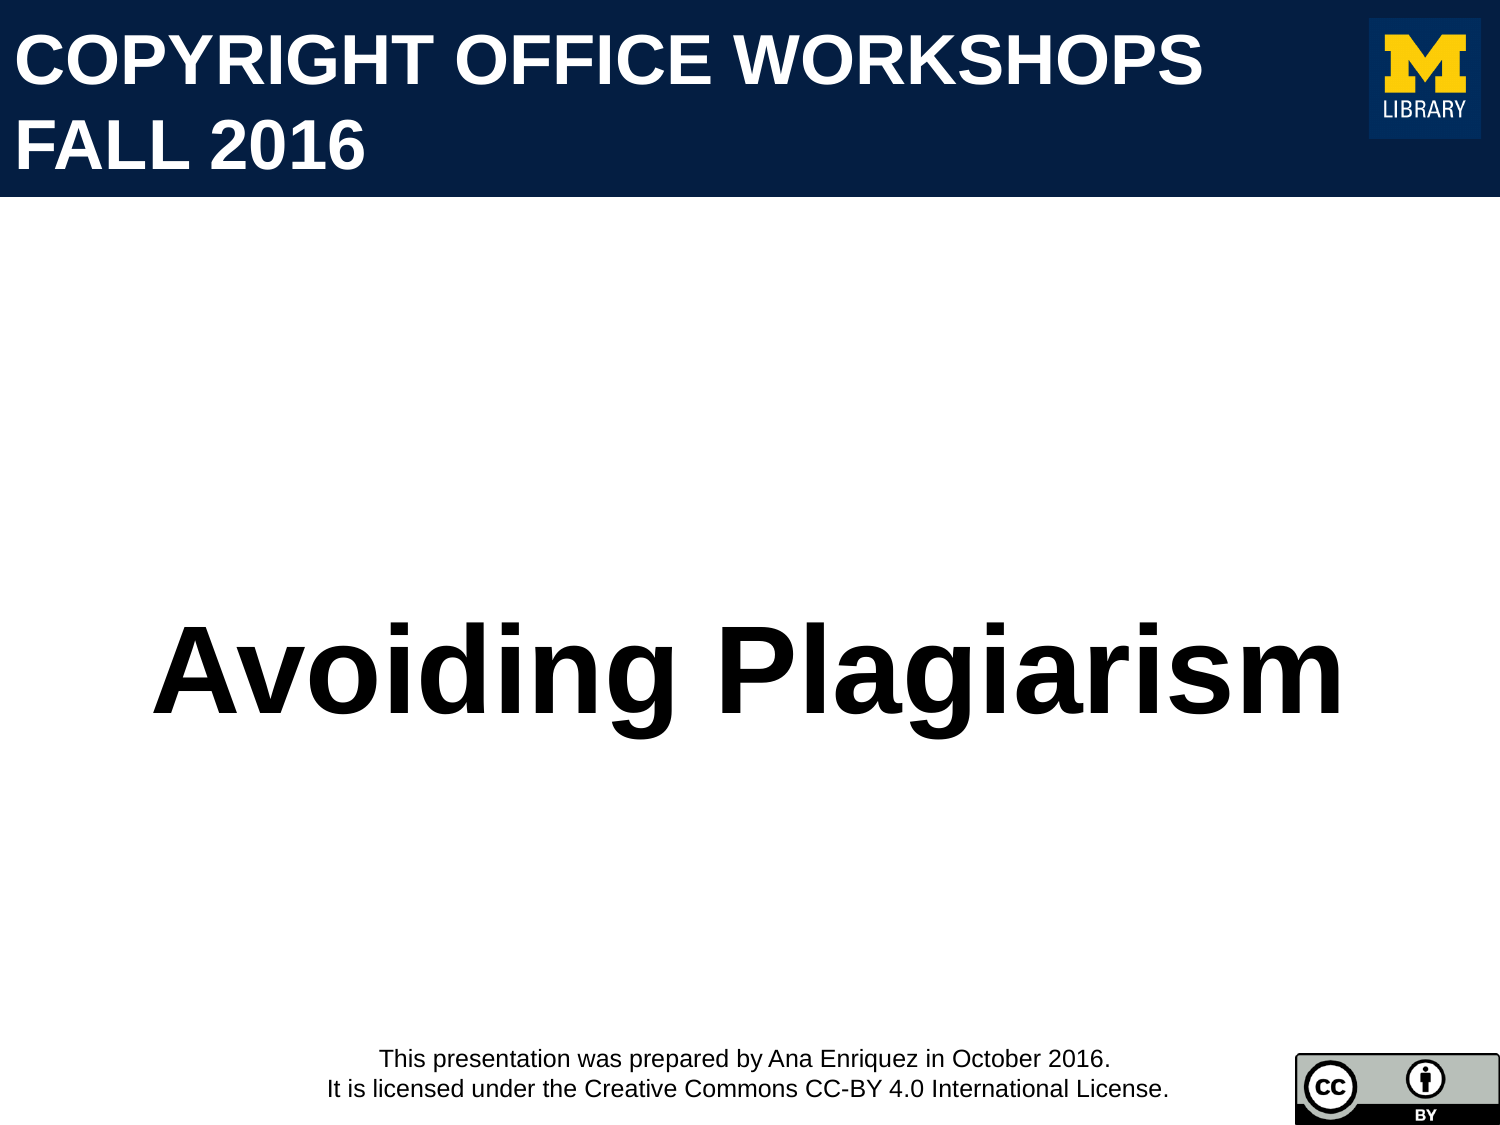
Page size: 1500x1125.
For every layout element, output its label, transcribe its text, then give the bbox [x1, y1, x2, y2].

title Avoiding Plagiarism [102, 280, 1397, 749]
picture [1295, 1053, 1500, 1125]
